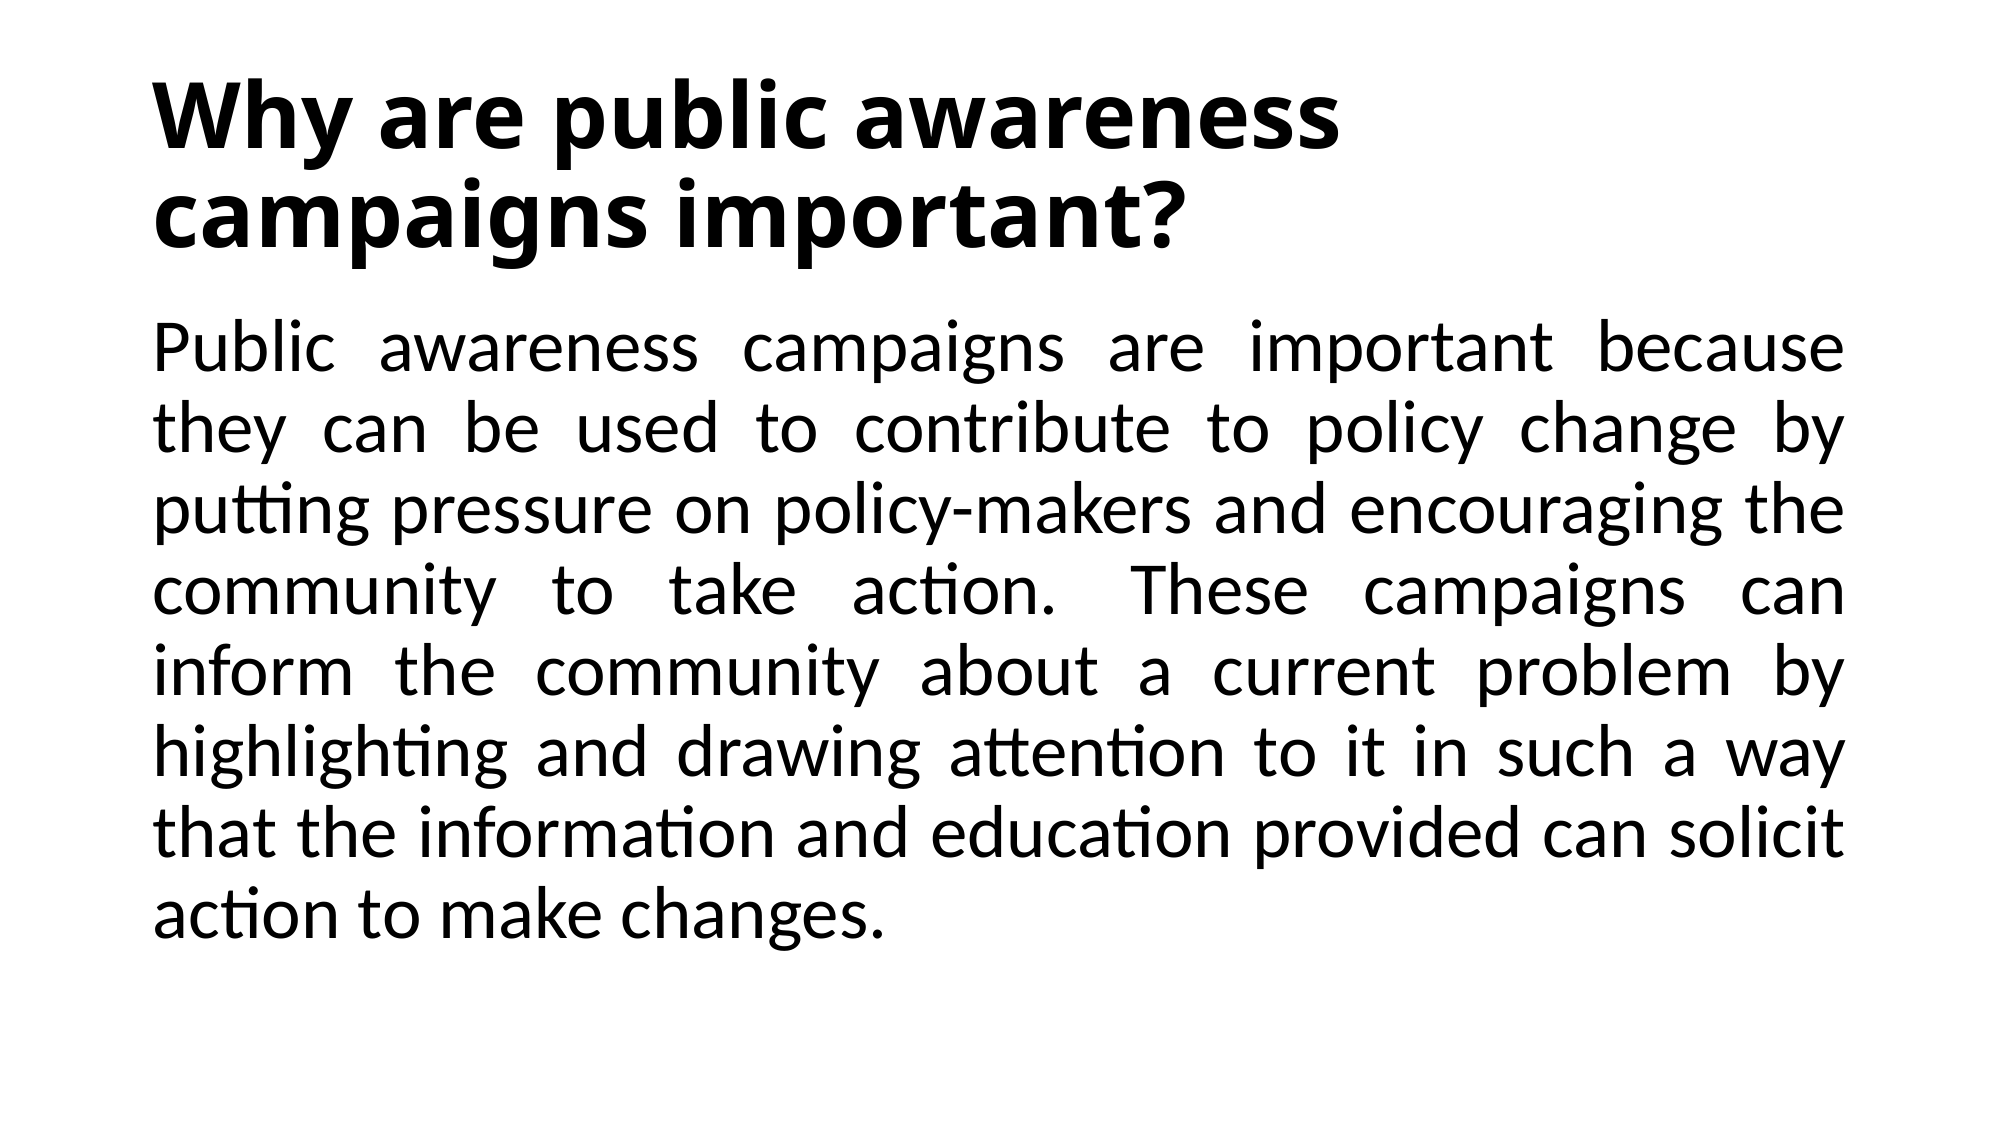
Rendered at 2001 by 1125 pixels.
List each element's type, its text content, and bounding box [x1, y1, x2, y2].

list Public awareness campaigns are important because they can be used to contribute to policy change by putting pressure on policy-makers and encouraging the community to take action. These campaigns can inform the community about a current problem by highlighting and drawing attention to it in such a way that the information and education provided can solicit action to make changes. [137, 299, 1863, 1014]
title Why are public awareness campaigns important? [137, 59, 1863, 278]
